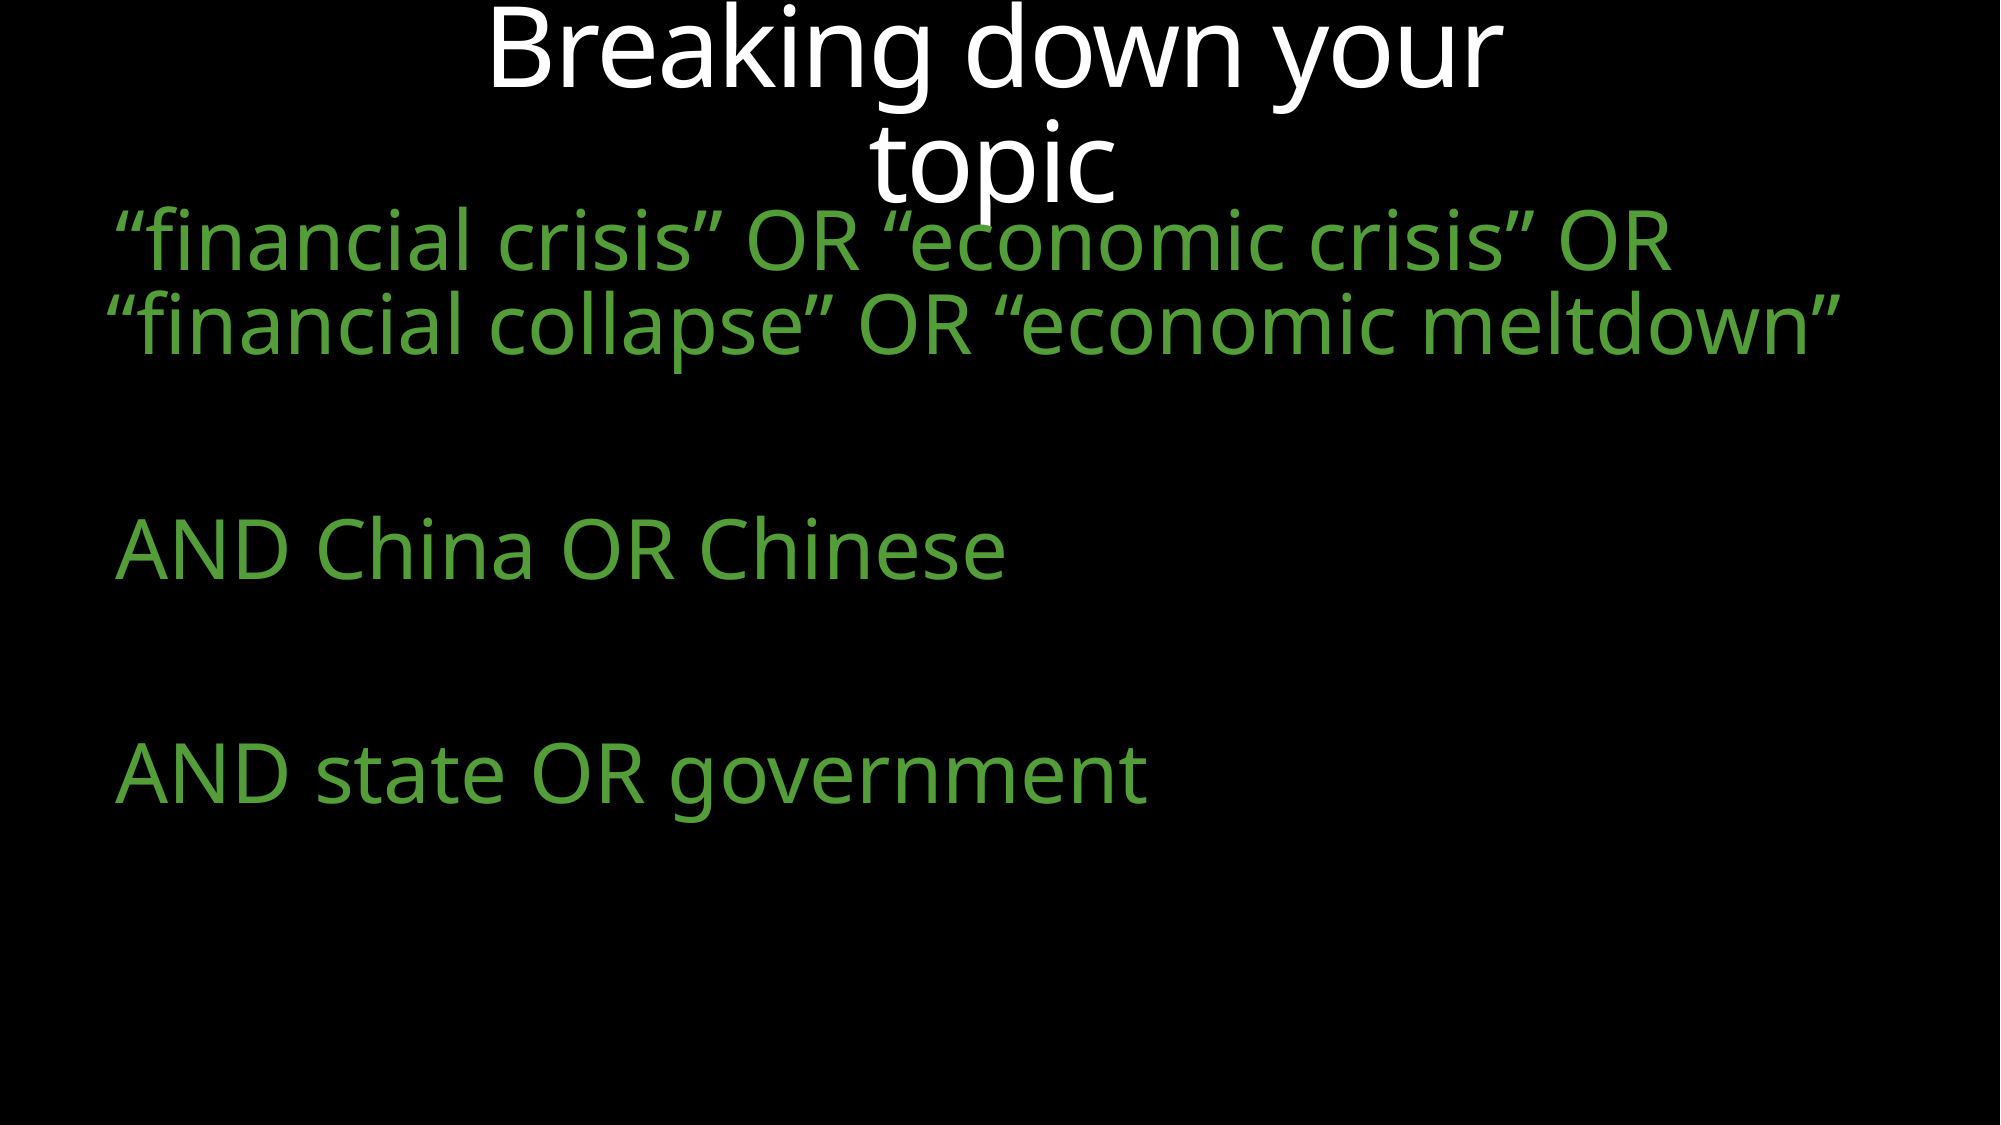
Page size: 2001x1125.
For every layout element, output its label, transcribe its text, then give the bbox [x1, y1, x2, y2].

title Breaking down your topic [330, 1, 1657, 194]
list “financial crisis” OR “economic crisis” OR “financial collapse” OR “economic meltdown” AND China OR Chinese AND state OR government [76, 194, 1939, 1027]
